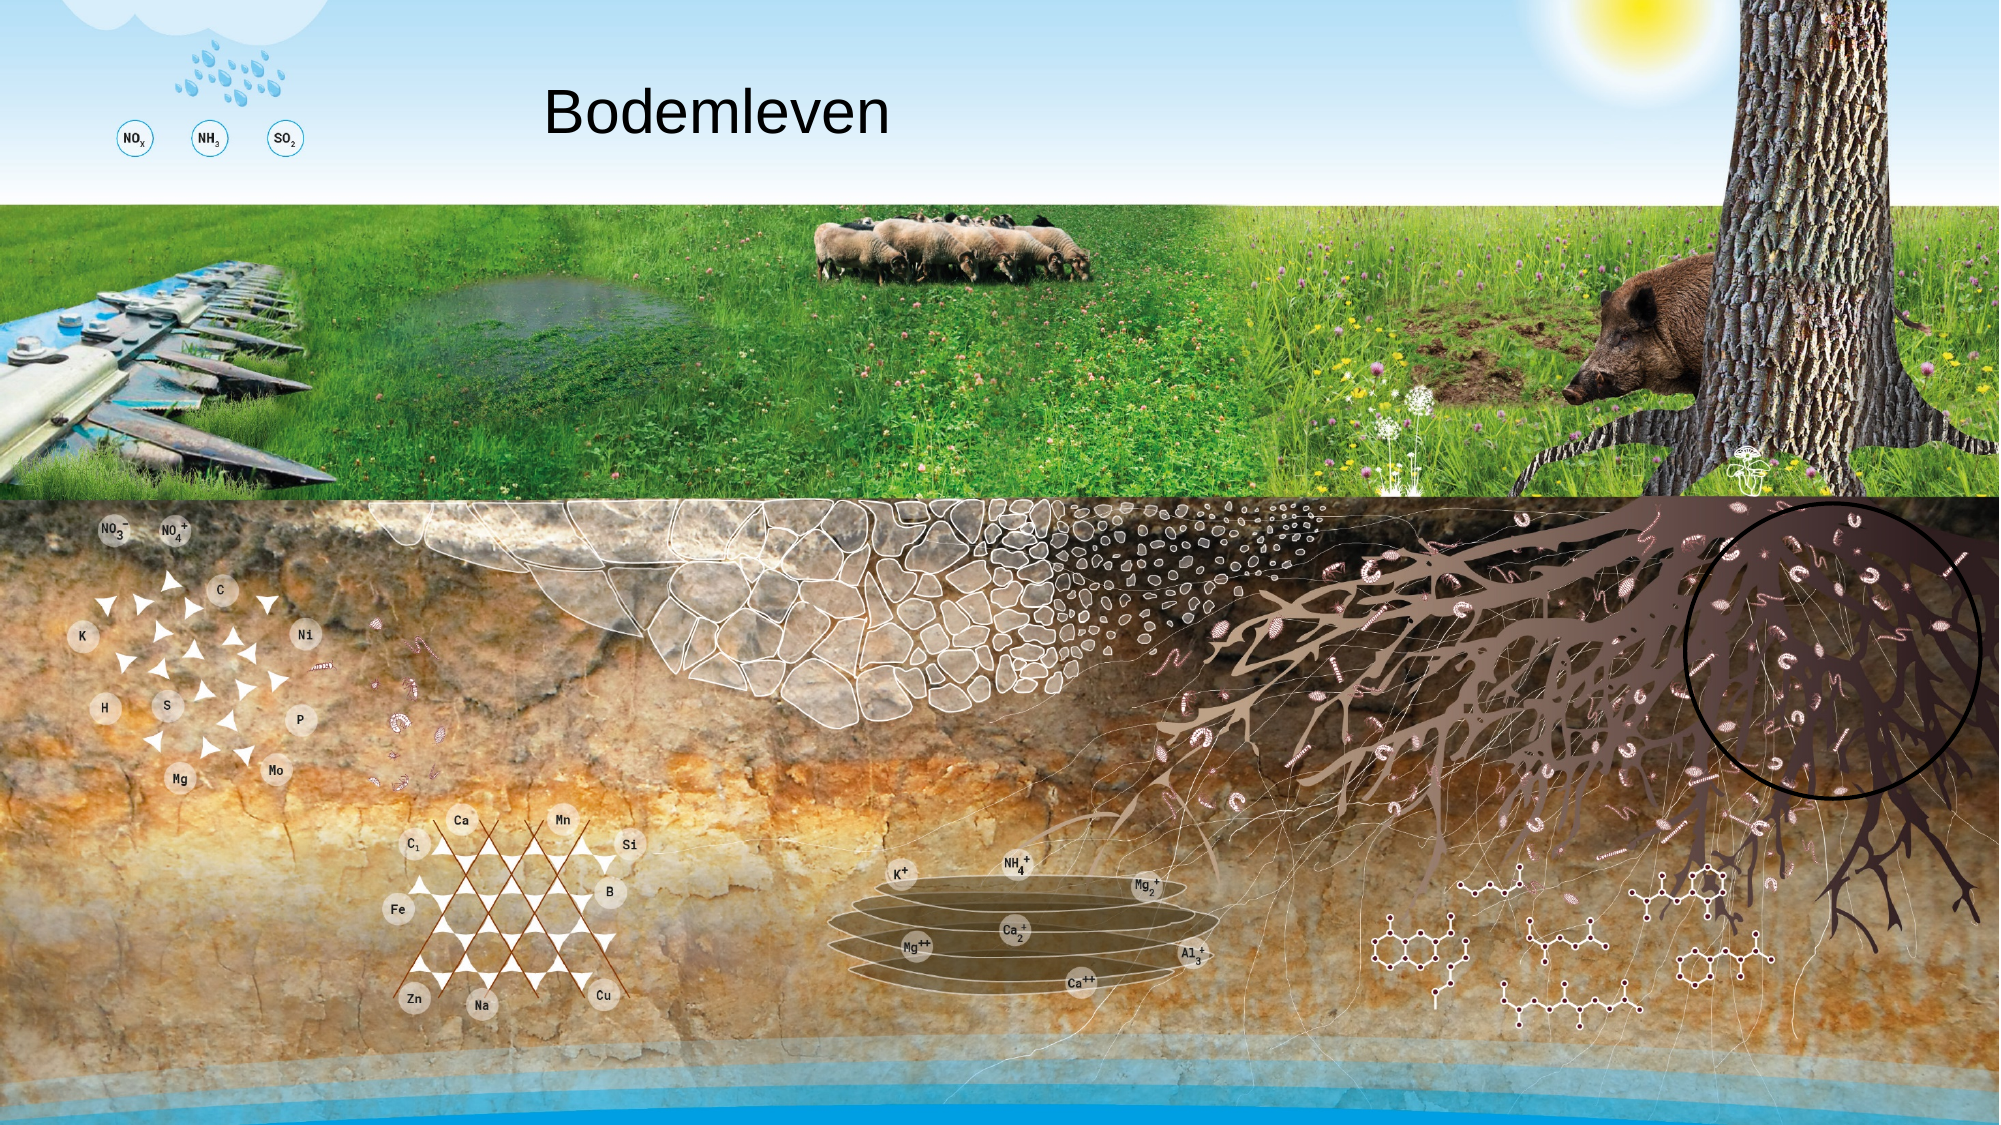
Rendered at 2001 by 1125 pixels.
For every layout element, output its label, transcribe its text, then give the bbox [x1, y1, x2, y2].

text_box Bodemleven [528, 64, 907, 154]
text_box [1683, 501, 1983, 801]
picture [0, 0, 1999, 1125]
